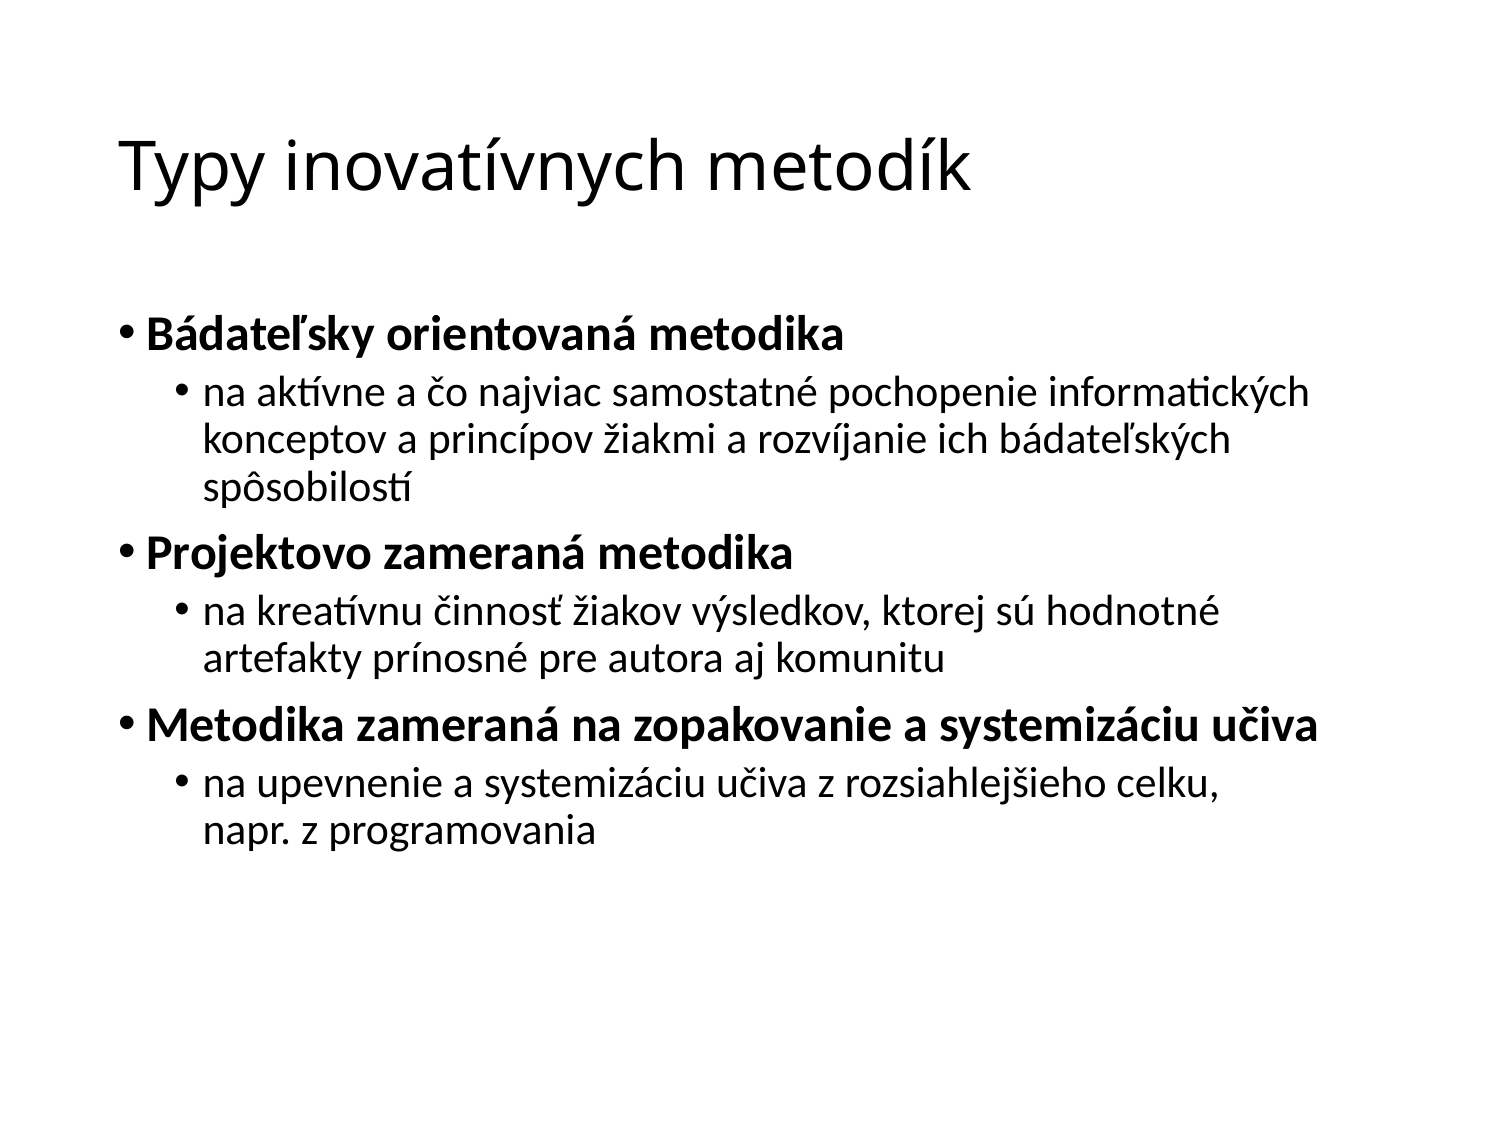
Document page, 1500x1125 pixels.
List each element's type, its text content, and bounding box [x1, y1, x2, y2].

title Typy inovatívnych metodík [103, 59, 1397, 278]
list Bádateľsky orientovaná metodika na aktívne a čo najviac samostatné pochopenie informatických konceptov a princípov žiakmi a rozvíjanie ich bádateľských spôsobilostí Projektovo zameraná metodika na kreatívnu činnosť žiakov výsledkov, ktorej sú hodnotné artefakty prínosné pre autora aj komunitu Metodika zameraná na zopakovanie a systemizáciu učiva na upevnenie a systemizáciu učiva z rozsiahlejšieho celku, napr. z programovania [103, 299, 1397, 1014]
